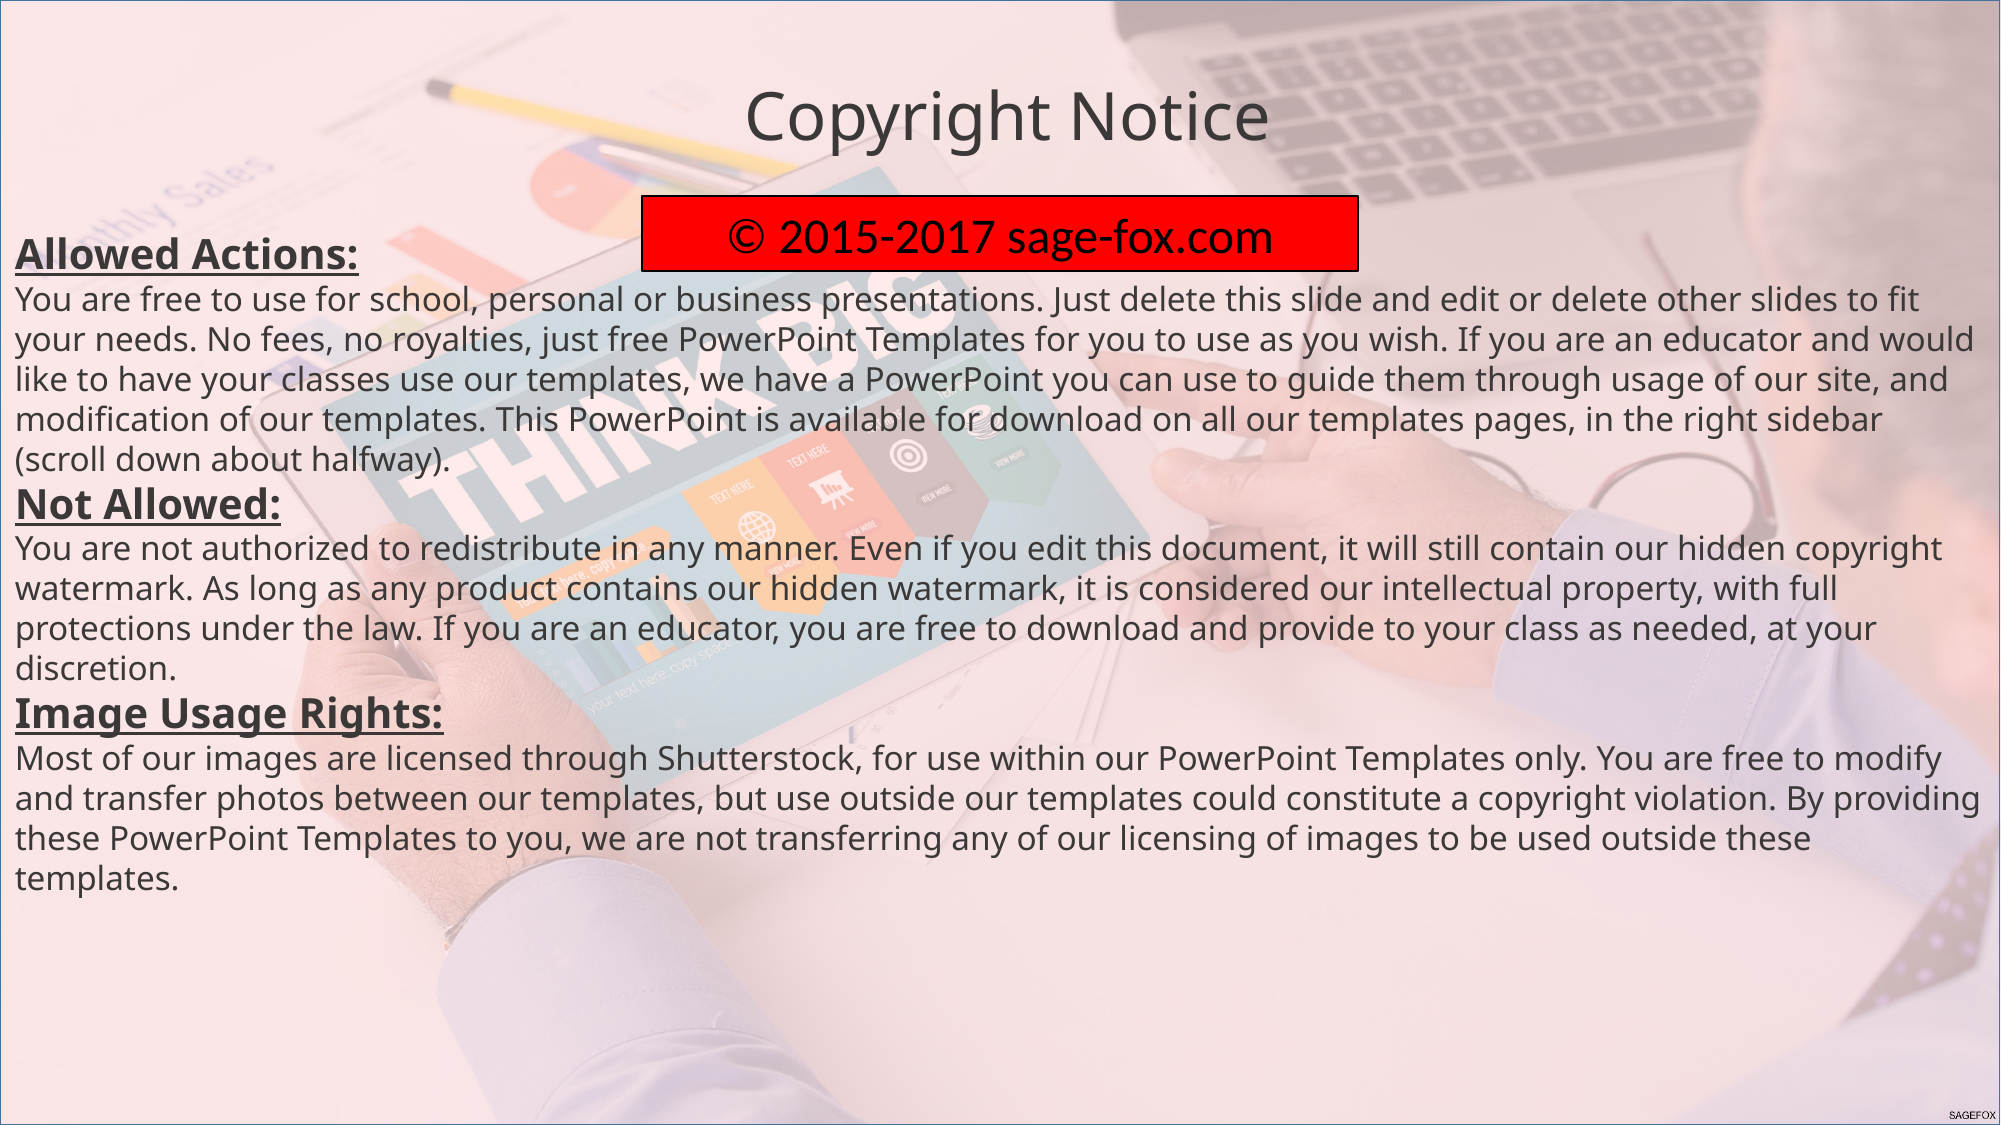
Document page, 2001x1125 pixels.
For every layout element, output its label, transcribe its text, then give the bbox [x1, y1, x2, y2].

text_box © 2015-2017 sage-fox.com [641, 196, 1358, 272]
title Copyright Notice [493, 60, 1524, 178]
text_box Allowed Actions: You are free to use for school, personal or business presentations. Just delete this slide and edit or delete other slides to fit your needs. No fees, no royalties, just free PowerPoint Templates for you to use as you wish. If you are an educator and would like to have your classes use our templates, we have a PowerPoint you can use to guide them through usage of our site, and modification of our templates. This PowerPoint is available for download on all our templates pages, in the right sidebar (scroll down about halfway). Not Allowed: You are not authorized to redistribute in any manner. Even if you edit this document, it will still contain our hidden copyright watermark. As long as any product contains our hidden watermark, it is considered our intellectual property, with full protections under the law. If you are an educator, you are free to download and provide to your class as needed, at your discretion. Image Usage Rights: Most of our images are licensed through Shutterstock, for use within our PowerPoint Templates only. You are free to modify and transfer photos between our templates, but use outside our templates could constitute a copyright violation. By providing these PowerPoint Templates to you, we are not transferring any of our licensing of images to be used outside these templates. [0, 0, 2000, 1125]
